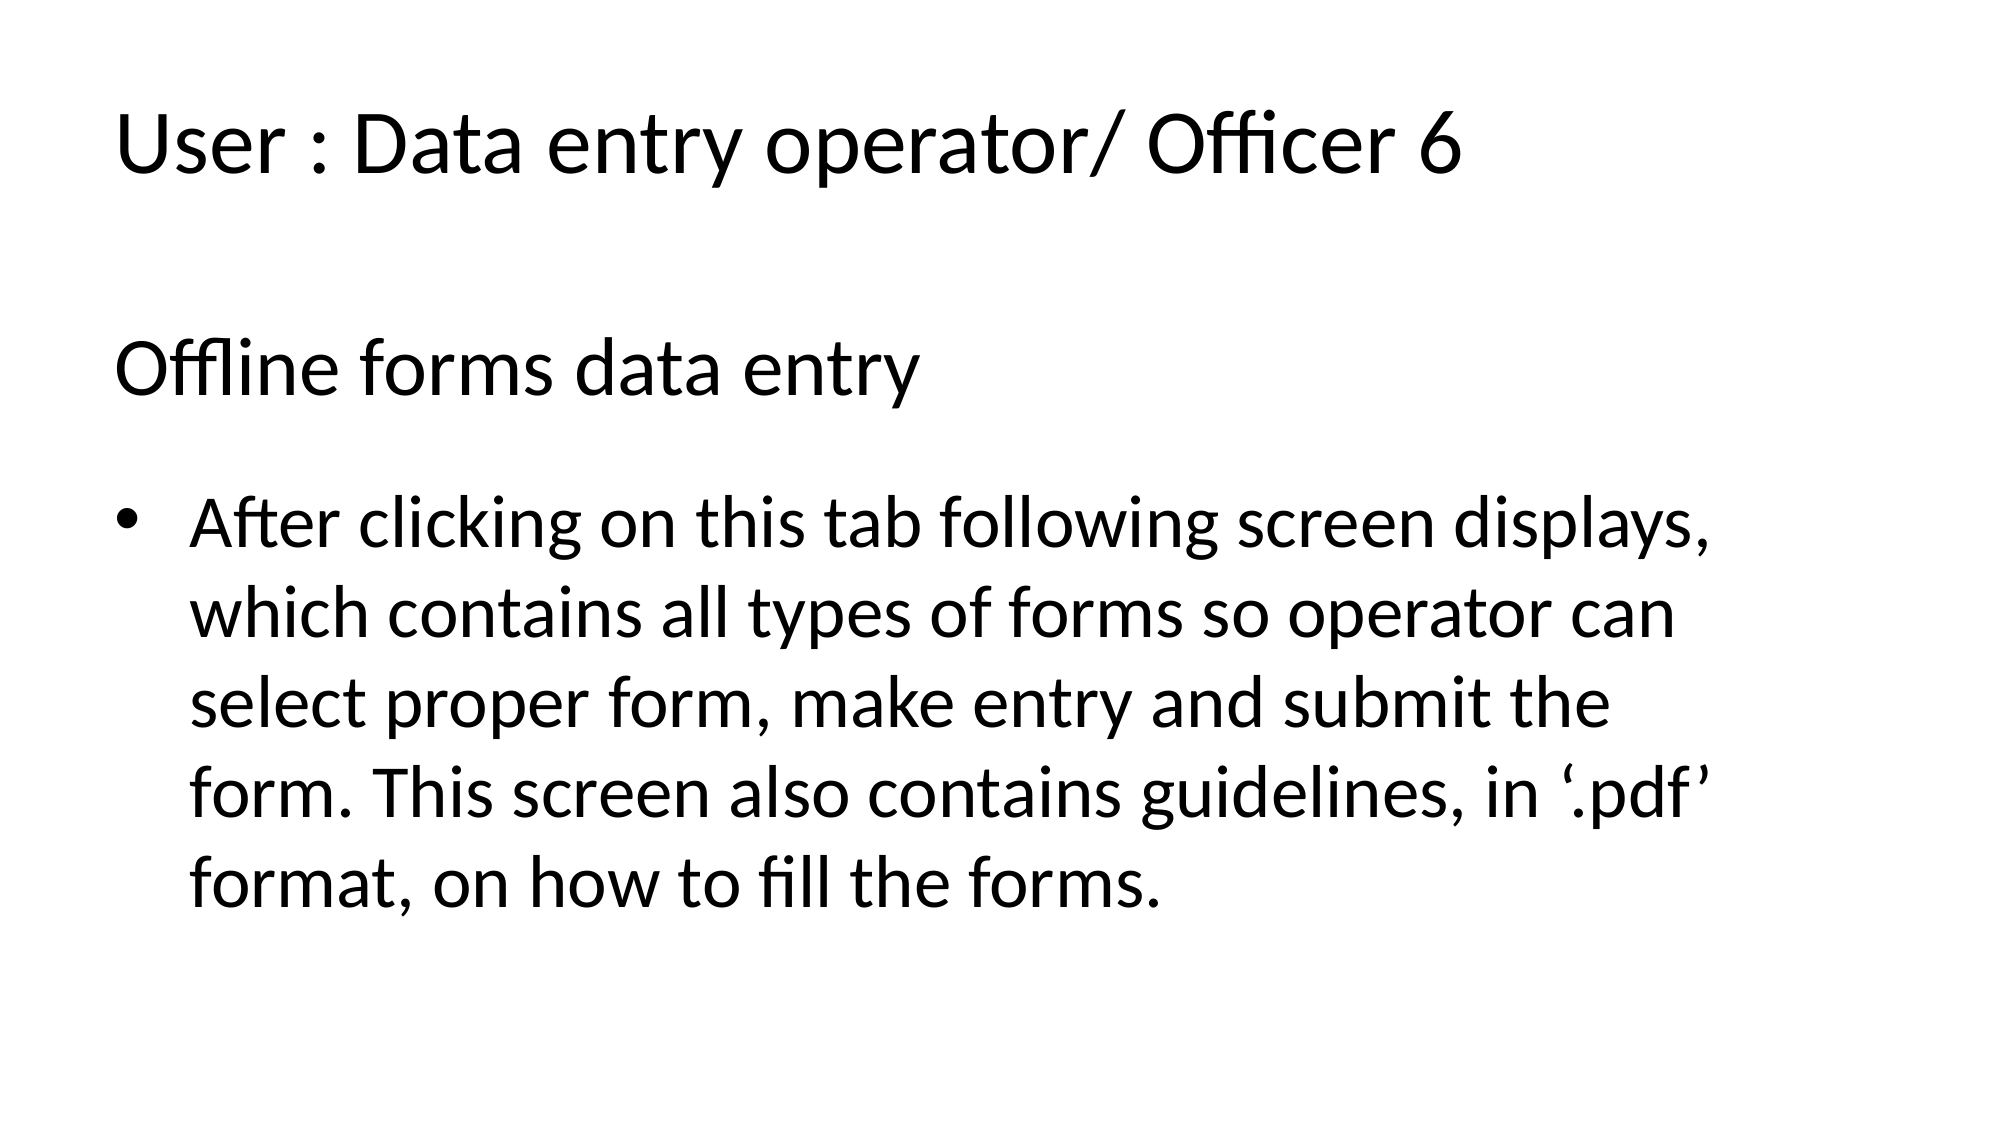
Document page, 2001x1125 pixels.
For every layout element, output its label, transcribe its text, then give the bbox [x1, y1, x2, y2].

text_box User : Data entry operator/ Officer 6 Offline forms data entry After clicking on this tab following screen displays, which contains all types of forms so operator can select proper form, make entry and submit the form. This screen also contains guidelines, in ‘.pdf’ format, on how to fill the forms. [99, 75, 1800, 930]
